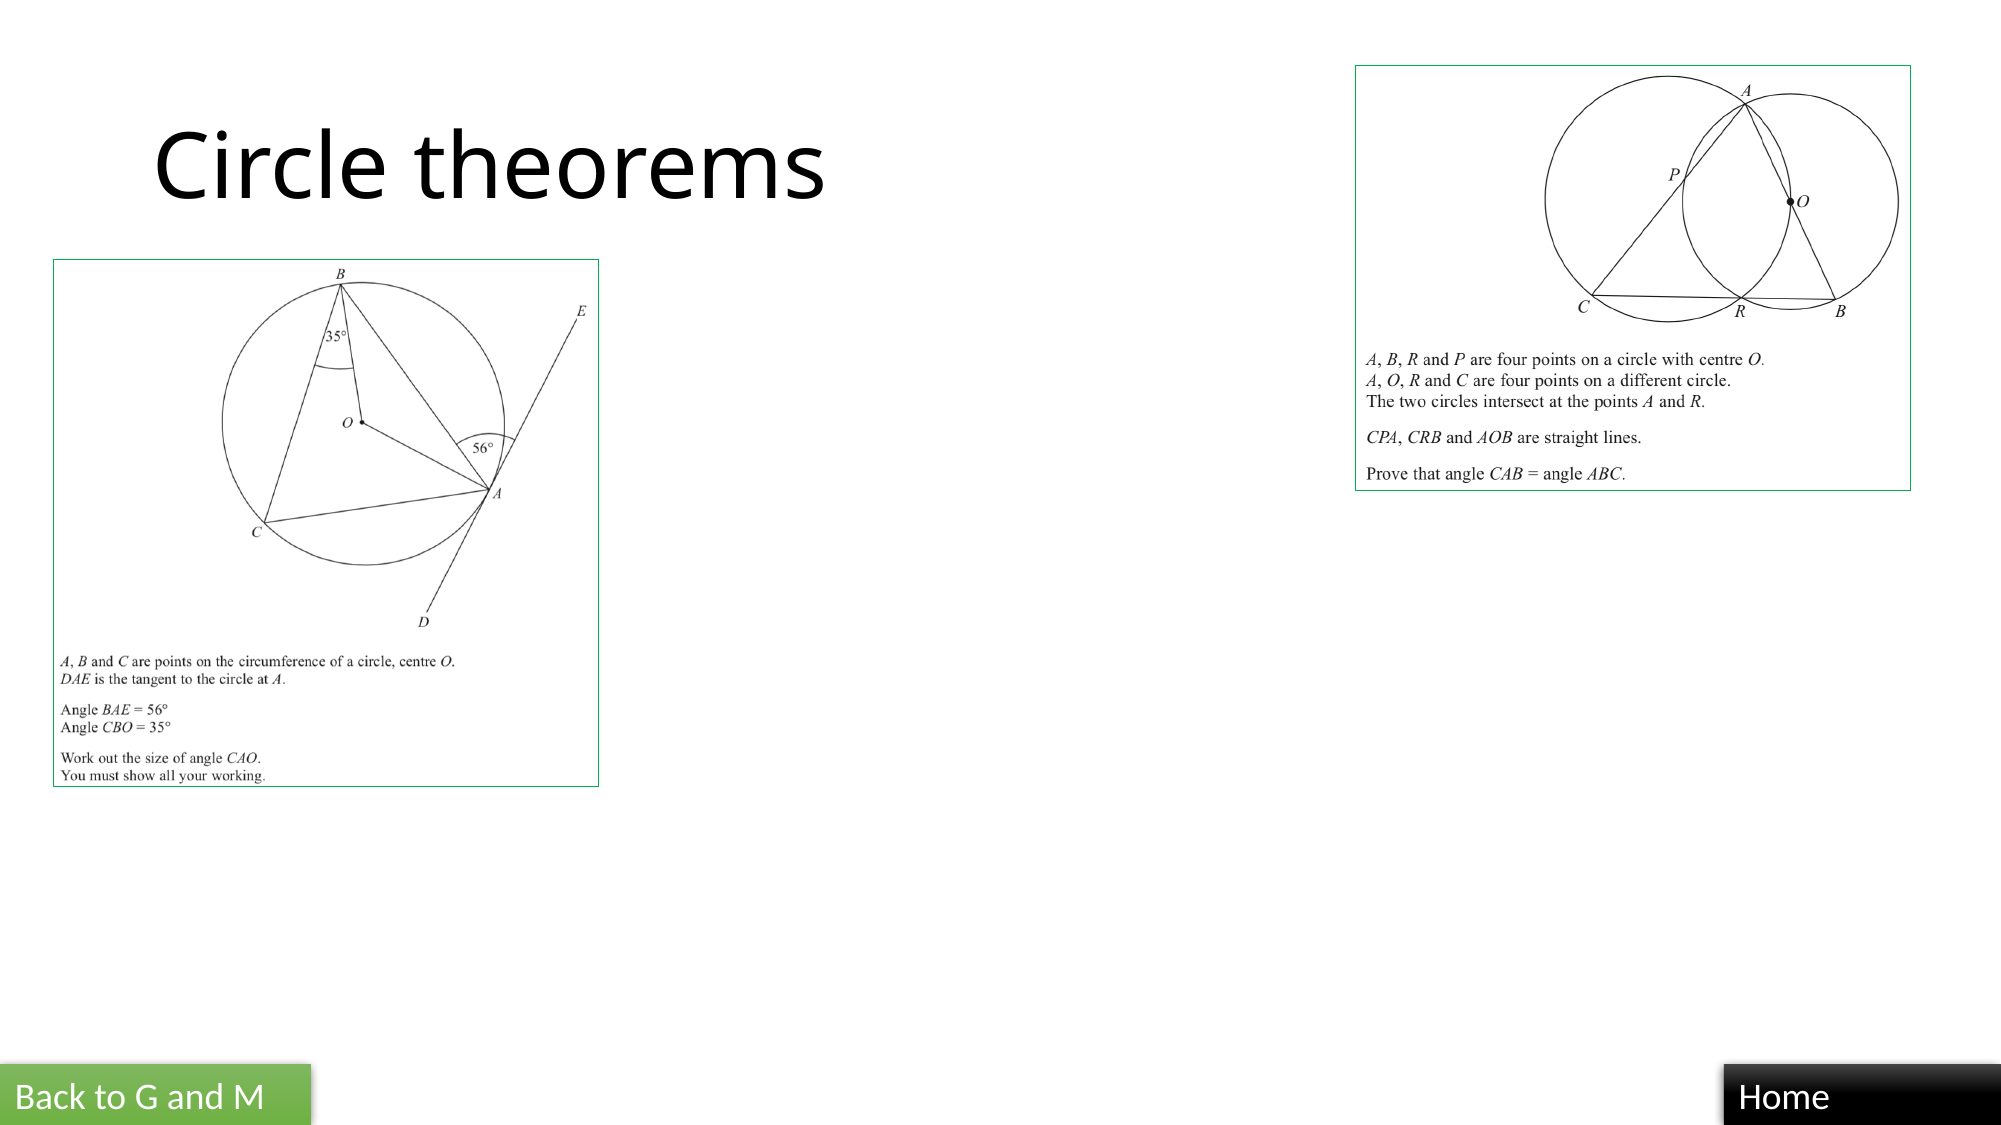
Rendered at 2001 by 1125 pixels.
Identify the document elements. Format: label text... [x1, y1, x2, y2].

title Circle theorems [137, 59, 1863, 278]
picture [53, 259, 599, 787]
text_box Home [1723, 1064, 2000, 1125]
picture [1355, 65, 1911, 491]
text_box Back to G and M [0, 1064, 311, 1125]
